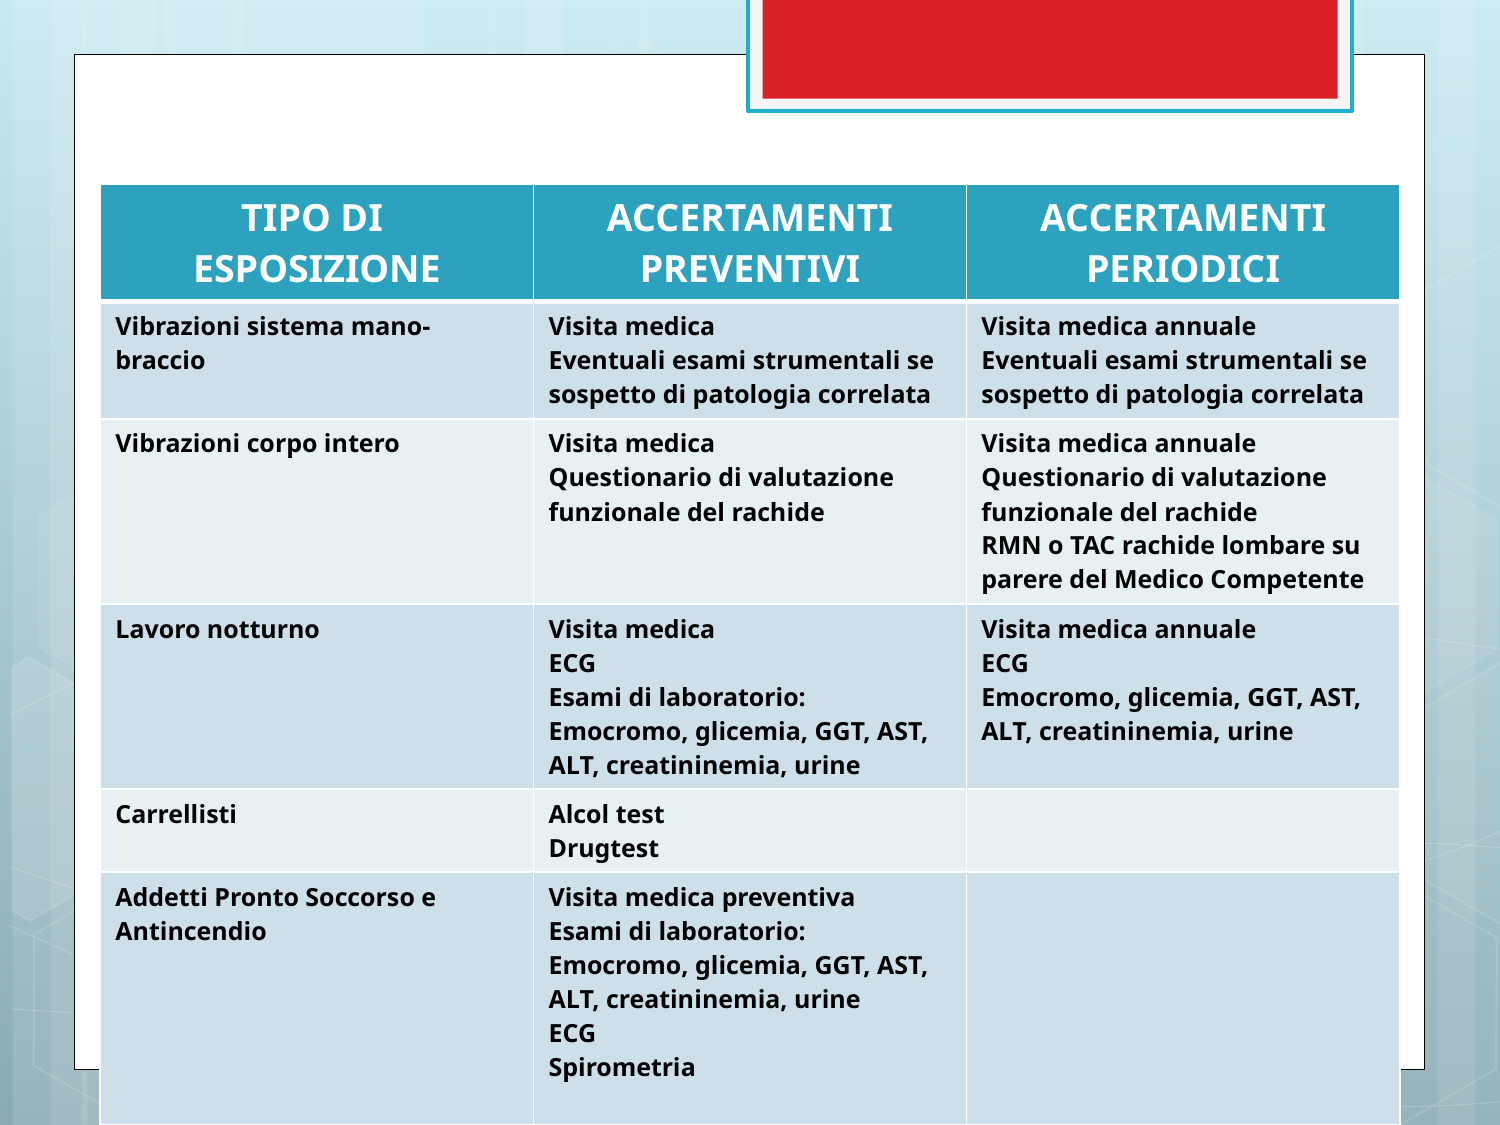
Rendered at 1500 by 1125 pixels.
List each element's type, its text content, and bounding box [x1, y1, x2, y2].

table_cell [967, 873, 1399, 1124]
table_cell Alcol test Drugtest [534, 790, 966, 871]
table_header ACCERTAMENTI PREVENTIVI [534, 185, 966, 299]
table_header TIPO DI ESPOSIZIONE [101, 185, 533, 299]
table_cell Lavoro notturno [101, 605, 533, 788]
table_cell Visita medica annuale ECG Emocromo, glicemia, GGT, AST, ALT, creatininemia, urine [967, 605, 1399, 788]
table_cell Visita medica ECG Esami di laboratorio: Emocromo, glicemia, GGT, AST, ALT, creatininemia, urine [534, 605, 966, 788]
table_cell Visita medica Questionario di valutazione funzionale del rachide [534, 420, 966, 603]
table_cell Vibrazioni corpo intero [101, 420, 533, 603]
table_cell Visita medica annuale Questionario di valutazione funzionale del rachide RMN o TAC rachide lombare su parere del Medico Competente [967, 420, 1399, 603]
table_cell Carrellisti [101, 790, 533, 871]
table_cell Addetti Pronto Soccorso e Antincendio [101, 873, 533, 1124]
table_cell Visita medica annuale Eventuali esami strumentali se sospetto di patologia correlata [967, 304, 1399, 418]
table_header ACCERTAMENTI PERIODICI [967, 185, 1399, 299]
table_cell [967, 790, 1399, 871]
table_cell Vibrazioni sistema mano-braccio [101, 304, 533, 418]
table_cell Visita medica preventiva Esami di laboratorio: Emocromo, glicemia, GGT, AST, ALT, creatininemia, urine ECG Spirometria [534, 873, 966, 1124]
table_cell Visita medica Eventuali esami strumentali se sospetto di patologia correlata [534, 304, 966, 418]
